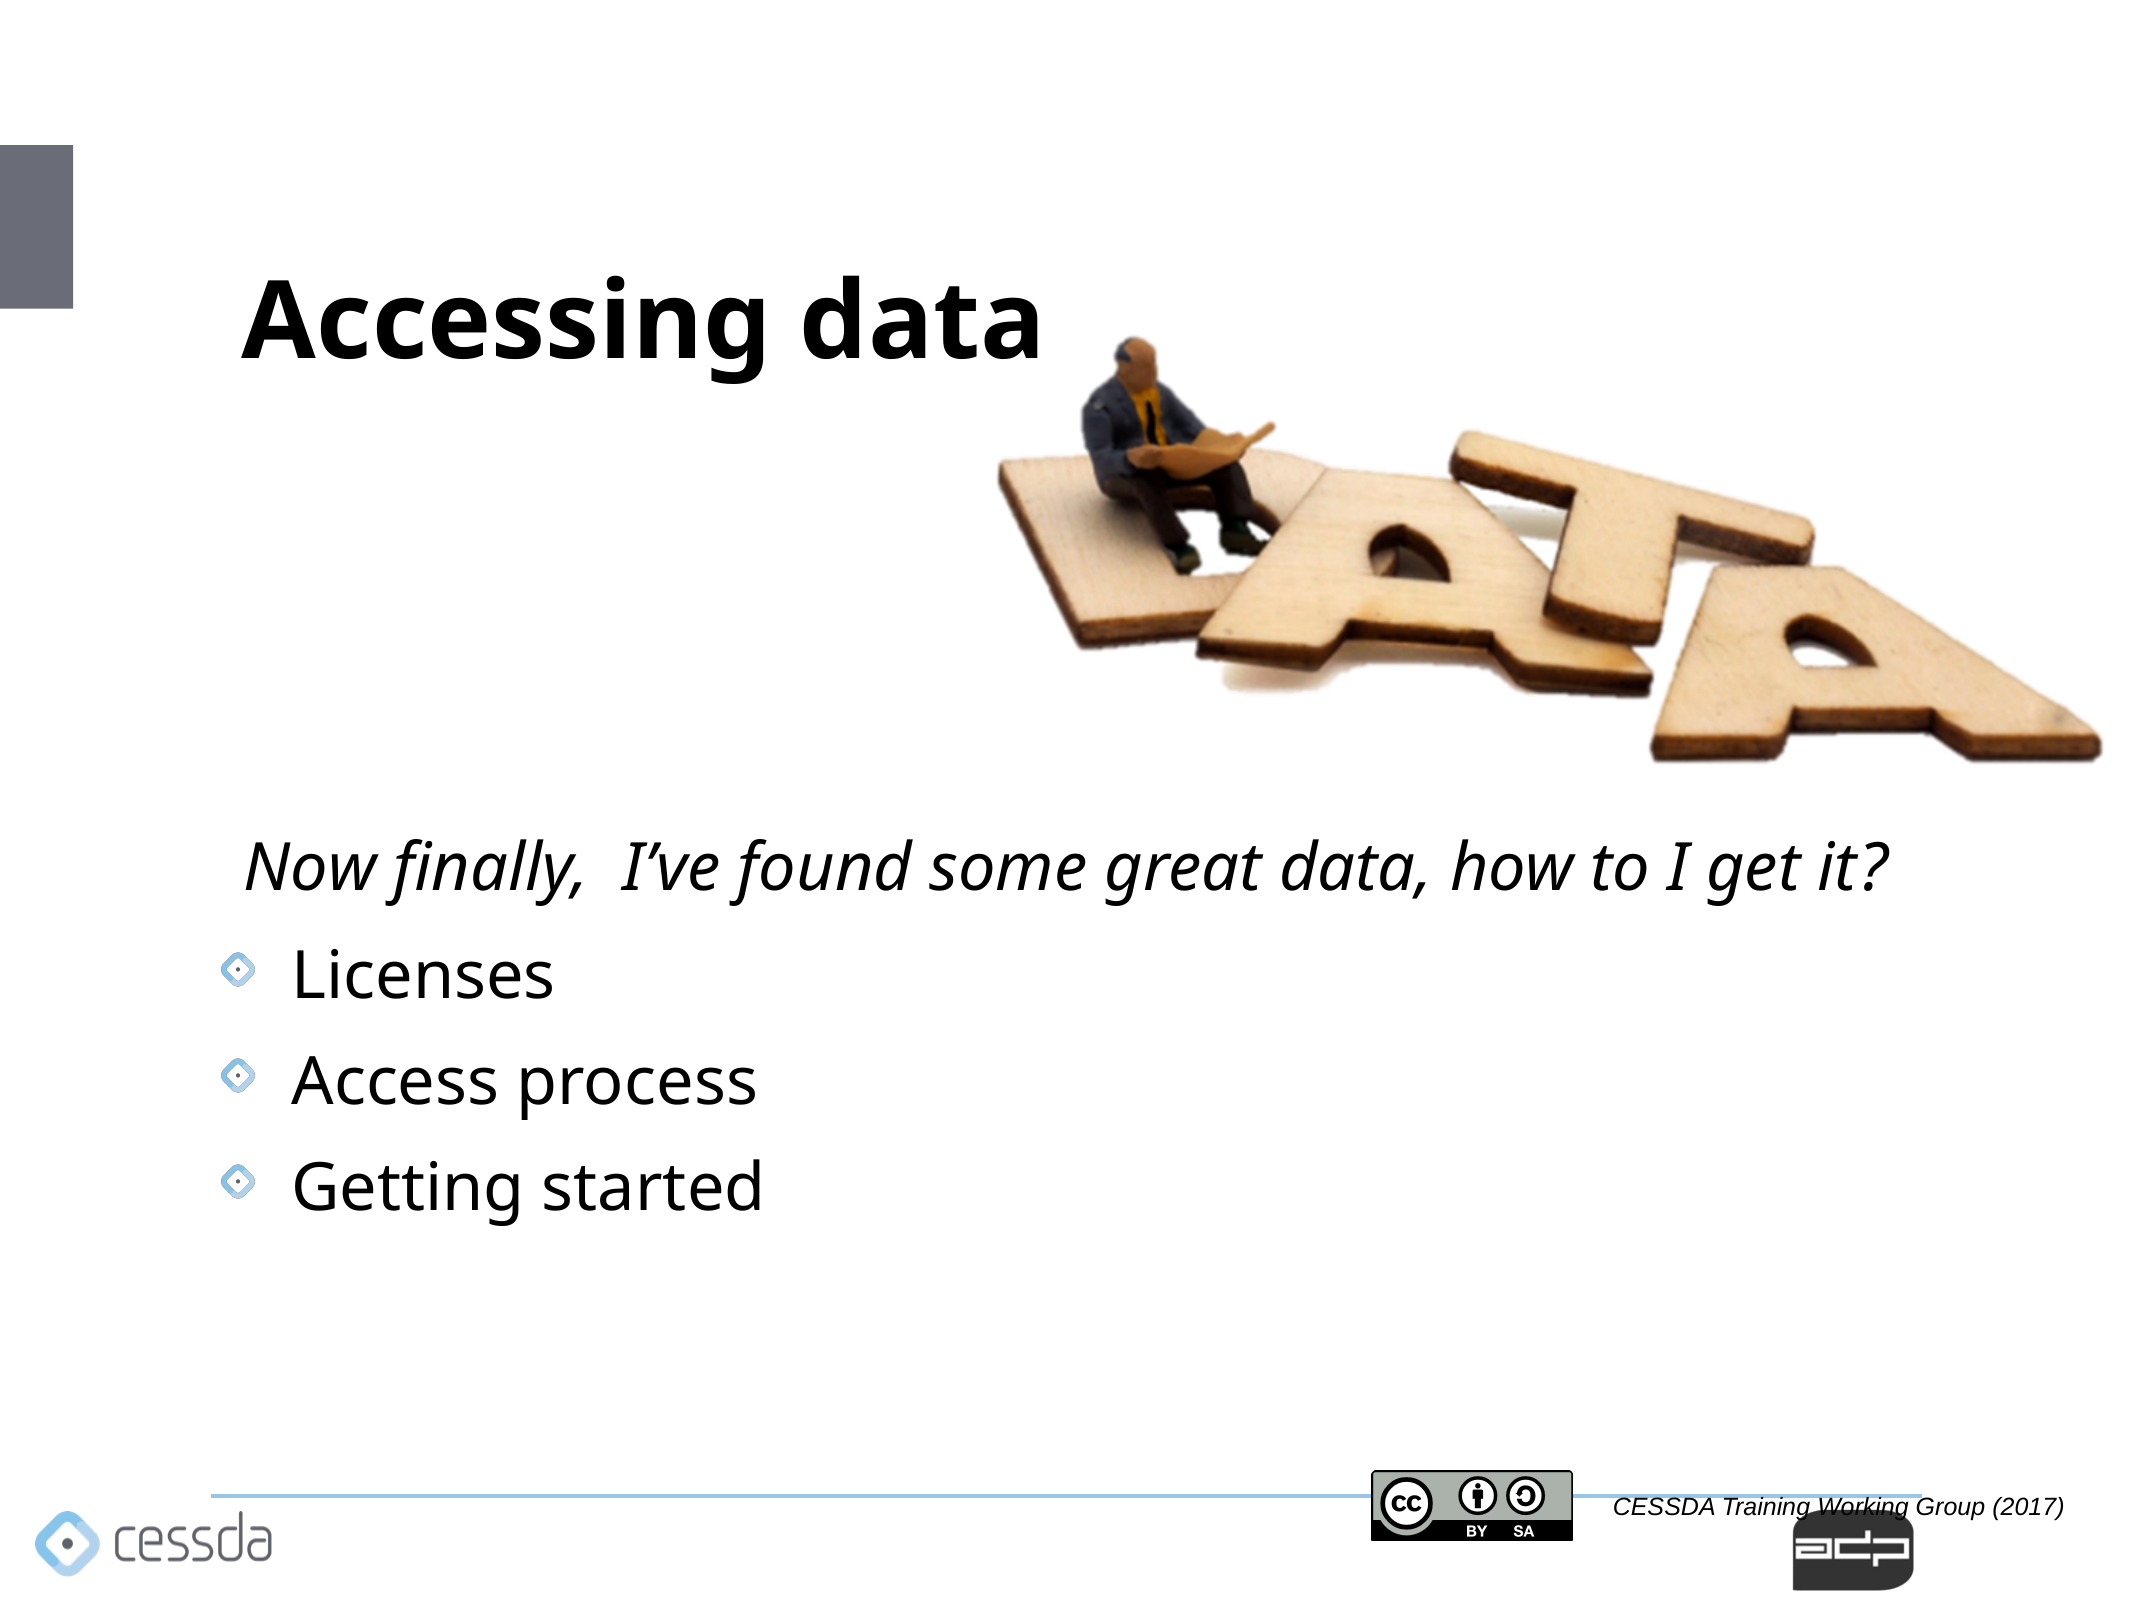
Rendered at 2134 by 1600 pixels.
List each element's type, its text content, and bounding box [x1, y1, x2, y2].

title Accessing data [226, 242, 908, 406]
picture [908, 241, 2134, 867]
picture [35, 1511, 272, 1577]
text_box Now finally, I’ve found some great data, how to I get it? Licenses Access process Getting started [204, 816, 2038, 1229]
picture [219, 1058, 254, 1093]
picture [219, 1164, 254, 1199]
picture [1788, 1528, 1915, 1594]
picture [219, 952, 254, 987]
text_box CESSDA Training Working Group (2017) [1598, 1482, 2081, 1528]
picture [1371, 1470, 1573, 1541]
